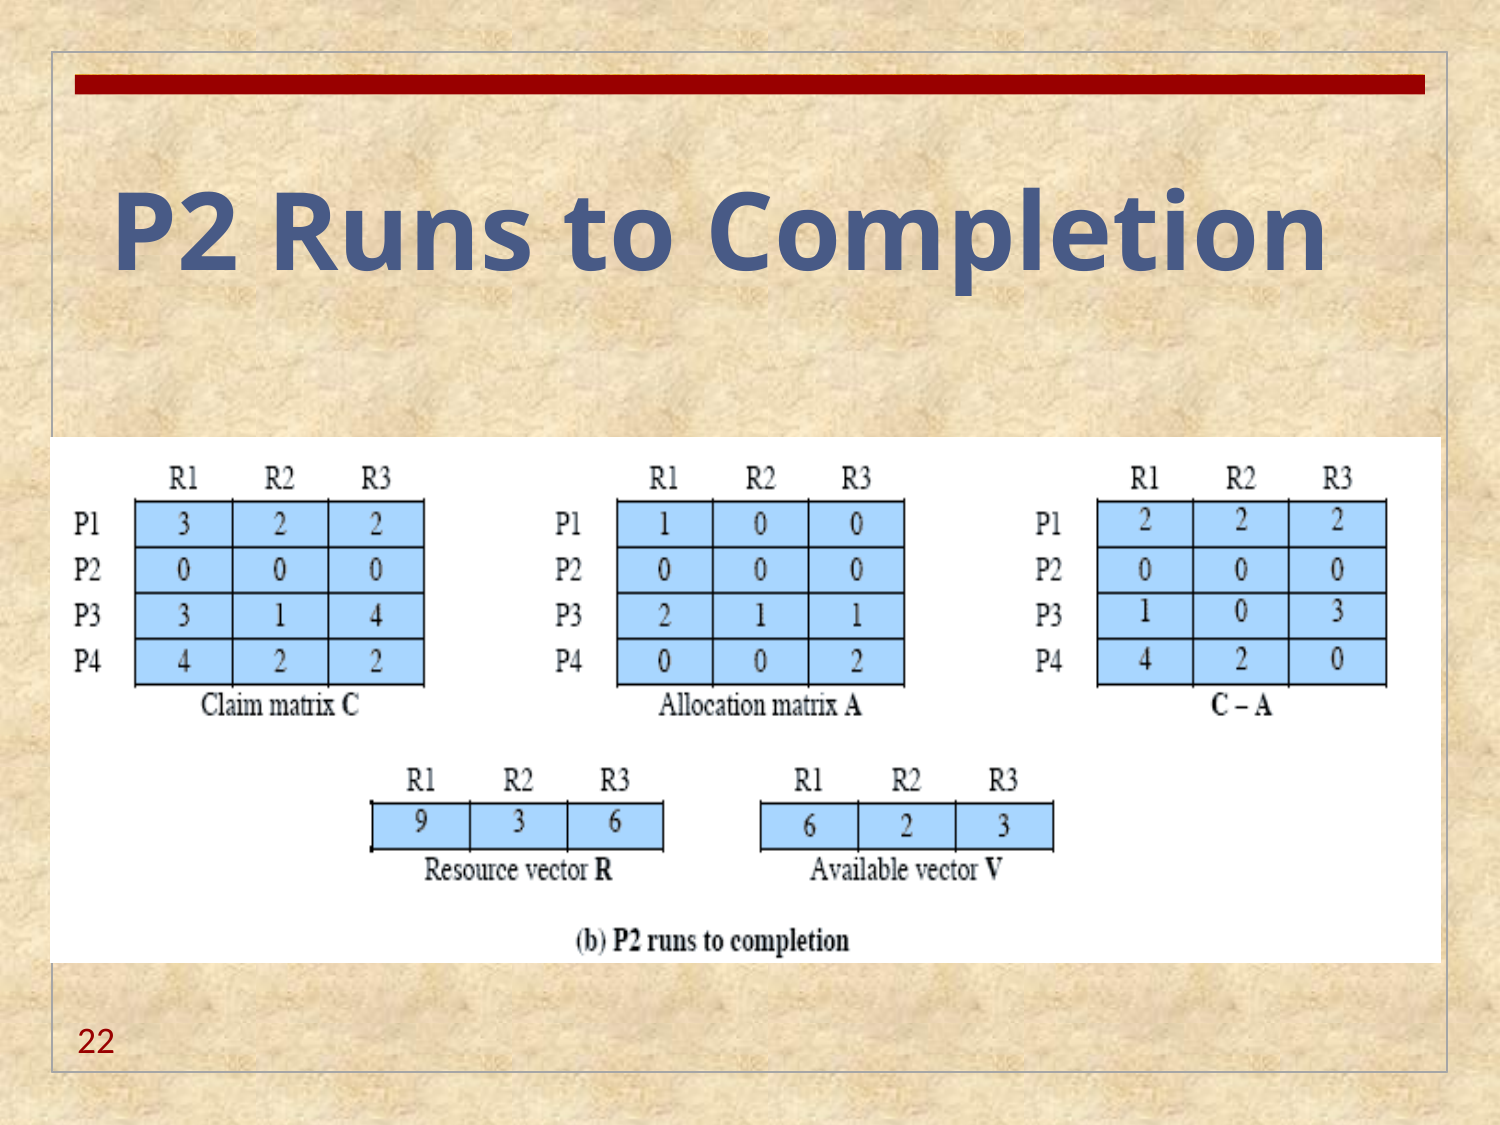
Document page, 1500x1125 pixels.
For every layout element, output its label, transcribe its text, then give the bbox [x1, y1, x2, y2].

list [49, 436, 1442, 964]
picture [0, 0, 1500, 1125]
title P2 Runs to Completion [62, 75, 1347, 293]
slide_number 22 [62, 1008, 150, 1069]
